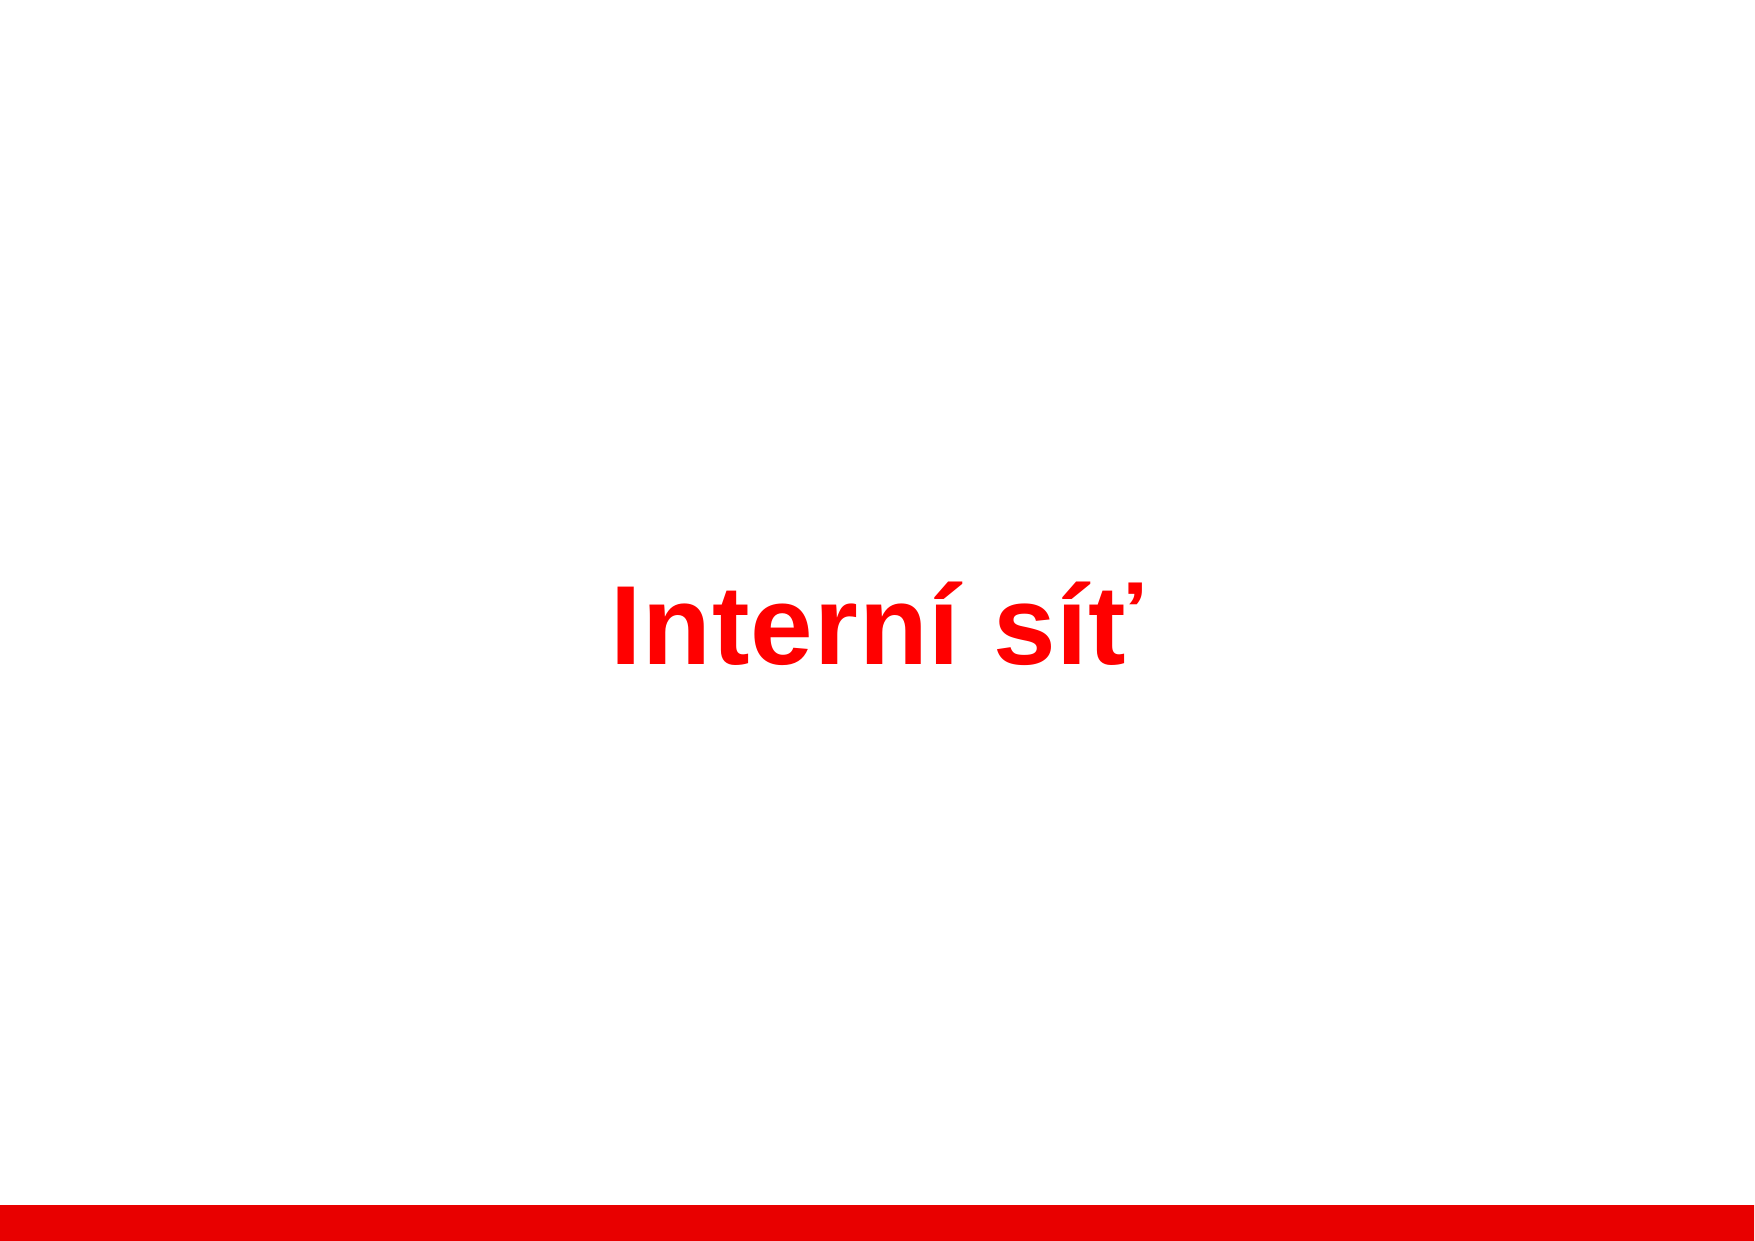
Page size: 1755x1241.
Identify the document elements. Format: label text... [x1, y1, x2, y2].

picture [0, 1205, 1755, 1241]
text_box Interní síť [595, 544, 1159, 695]
